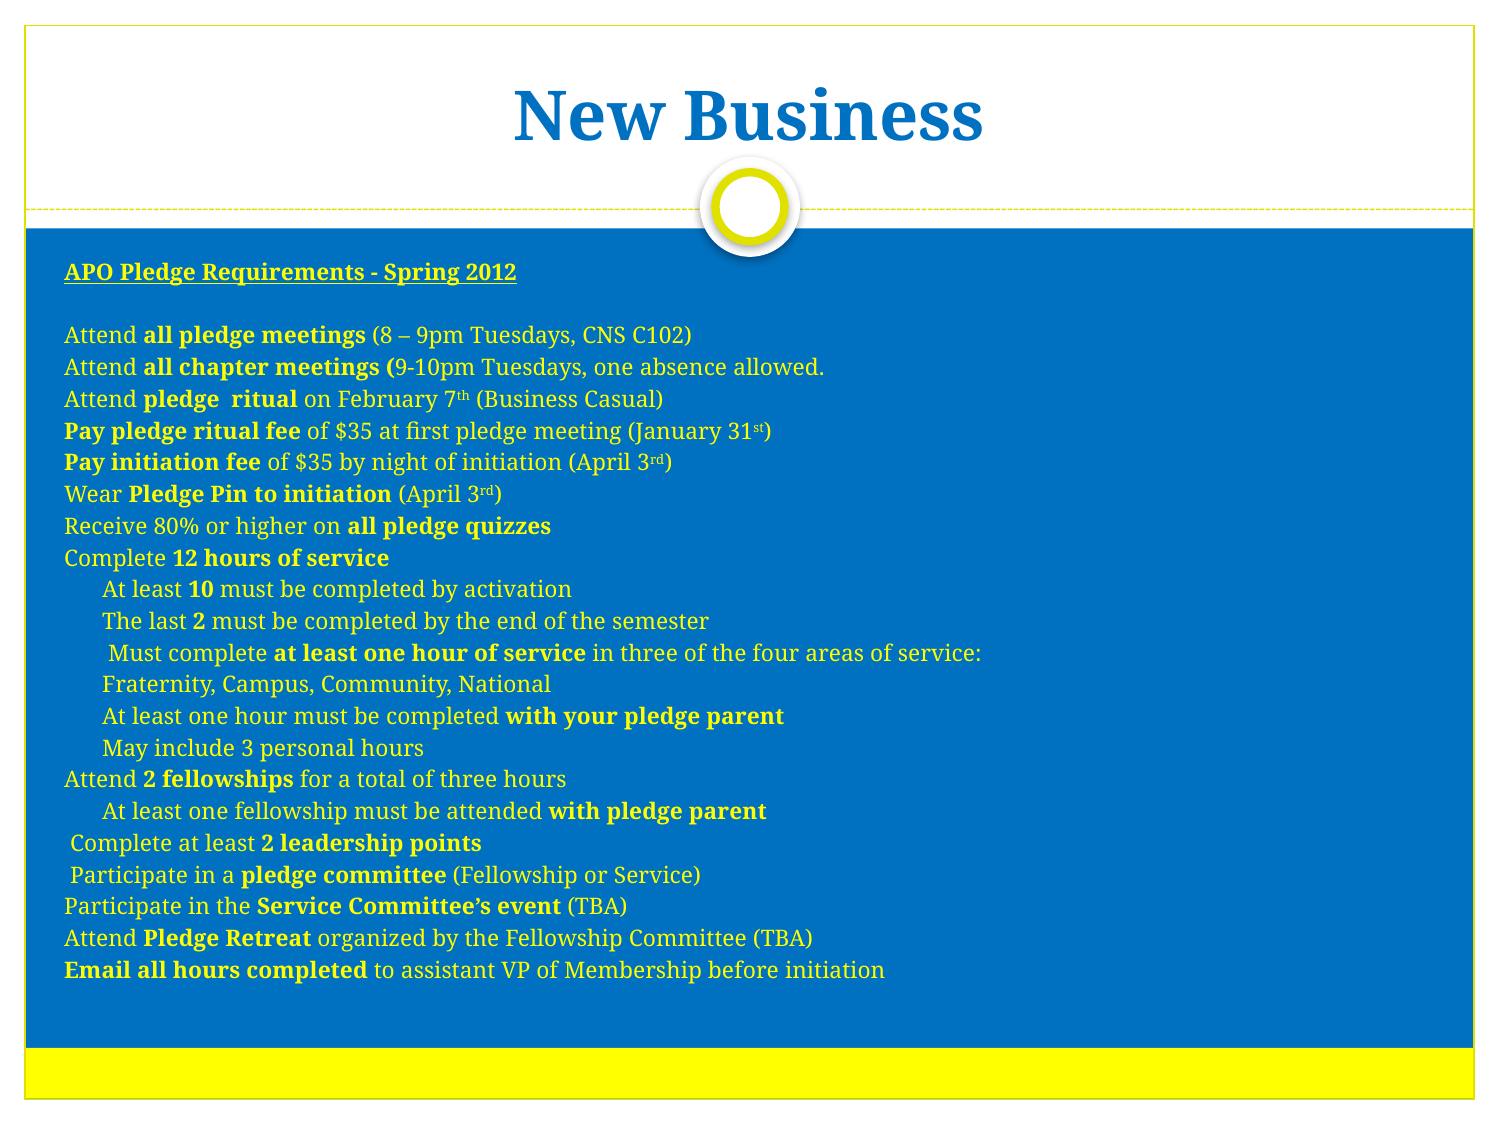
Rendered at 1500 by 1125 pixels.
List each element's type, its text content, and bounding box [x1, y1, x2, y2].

list APO Pledge Requirements - Spring 2012 Attend all pledge meetings (8 – 9pm Tuesdays, CNS C102) Attend all chapter meetings (9-10pm Tuesdays, one absence allowed. Attend pledge ritual on February 7th (Business Casual) Pay pledge ritual fee of $35 at first pledge meeting (January 31st) Pay initiation fee of $35 by night of initiation (April 3rd) Wear Pledge Pin to initiation (April 3rd) Receive 80% or higher on all pledge quizzes Complete 12 hours of service At least 10 must be completed by activation The last 2 must be completed by the end of the semester Must complete at least one hour of service in three of the four areas of service: Fraternity, Campus, Community, National At least one hour must be completed with your pledge parent May include 3 personal hours Attend 2 fellowships for a total of three hours At least one fellowship must be attended with pledge parent Complete at least 2 leadership points Participate in a pledge committee (Fellowship or Service) Participate in the Service Committee’s event (TBA) Attend Pledge Retreat organized by the Fellowship Committee (TBA) Email all hours completed to assistant VP of Membership before initiation [49, 250, 1445, 1001]
title New Business [49, 37, 1450, 162]
